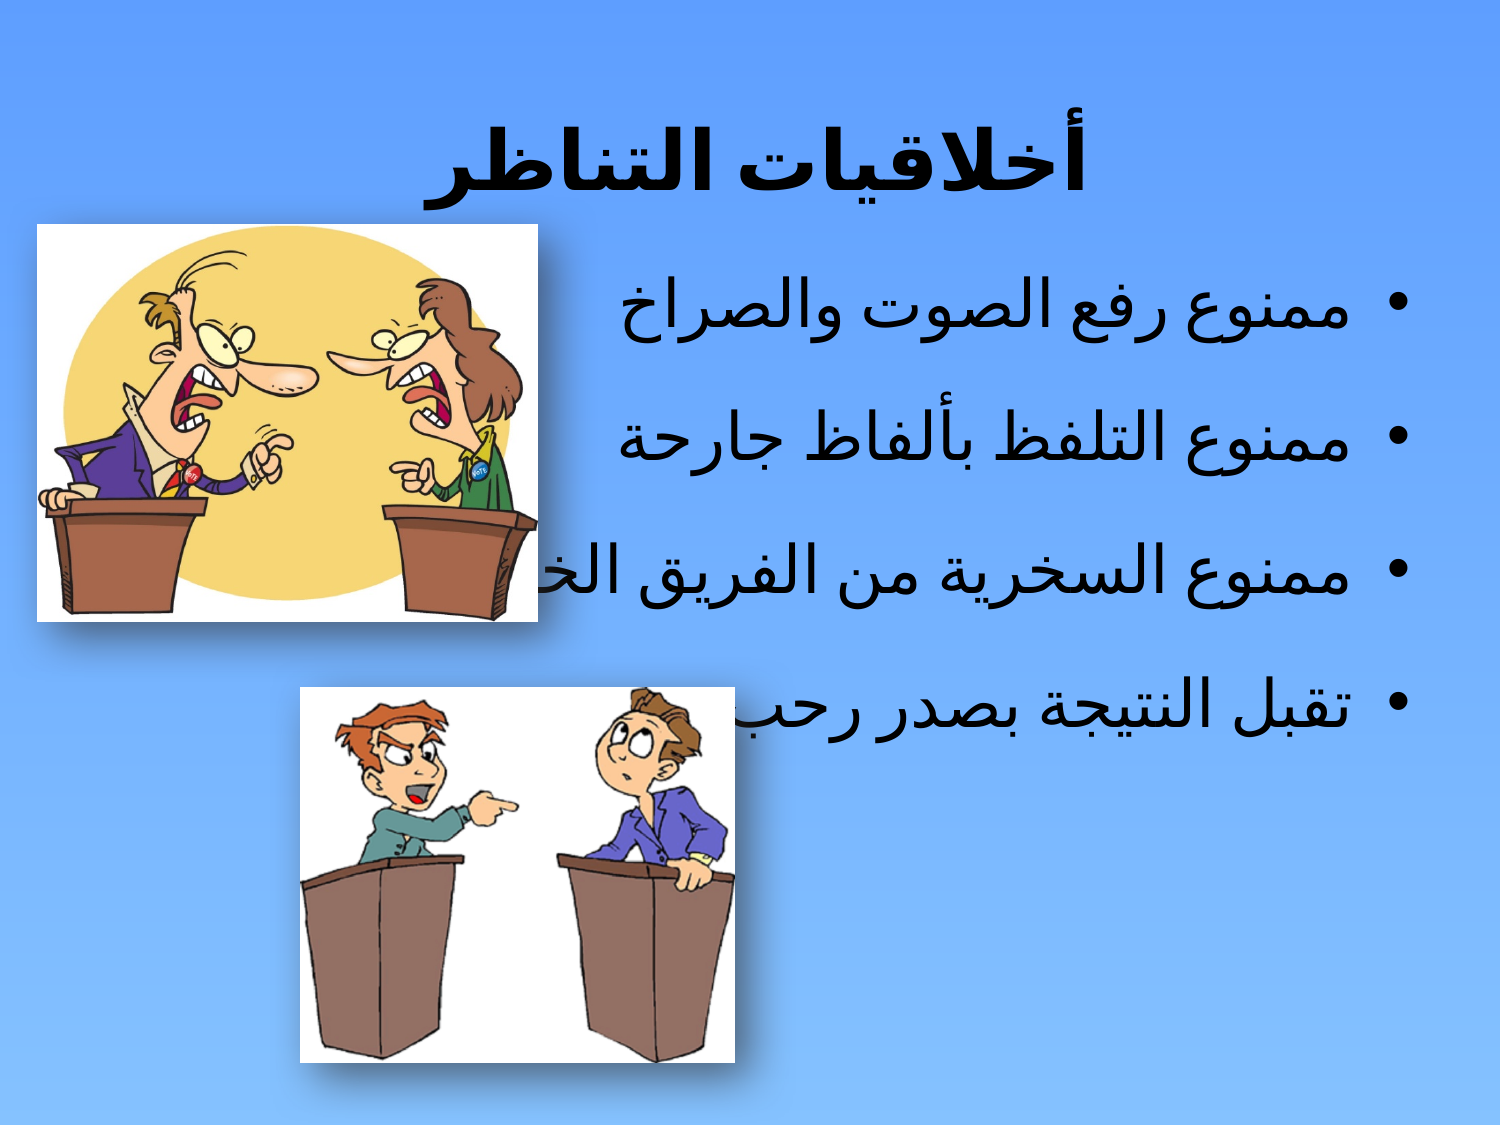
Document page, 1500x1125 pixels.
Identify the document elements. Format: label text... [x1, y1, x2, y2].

list أخلاقيات التناظر ممنوع رفع الصوت والصراخ ممنوع التلفظ بألفاظ جارحة ممنوع السخرية من الفريق الخصم تقبل النتيجة بصدر رحب [75, 99, 1425, 843]
picture [299, 687, 735, 1063]
picture [37, 224, 538, 622]
